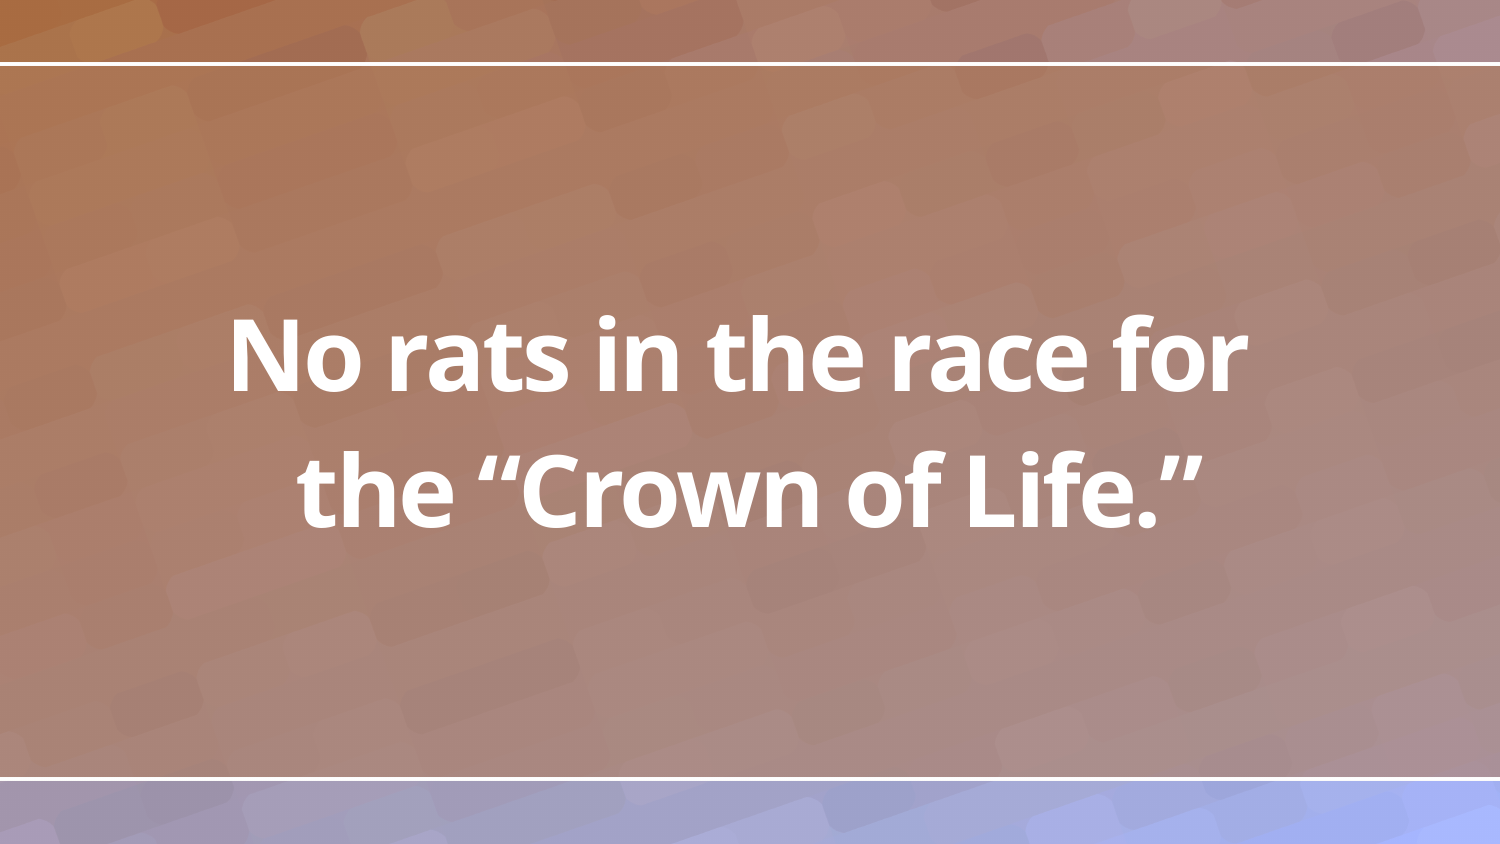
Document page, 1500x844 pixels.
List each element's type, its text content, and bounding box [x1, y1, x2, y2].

picture [0, 0, 1500, 844]
title No rats in the race for the “Crown of Life.” [100, 73, 1400, 768]
